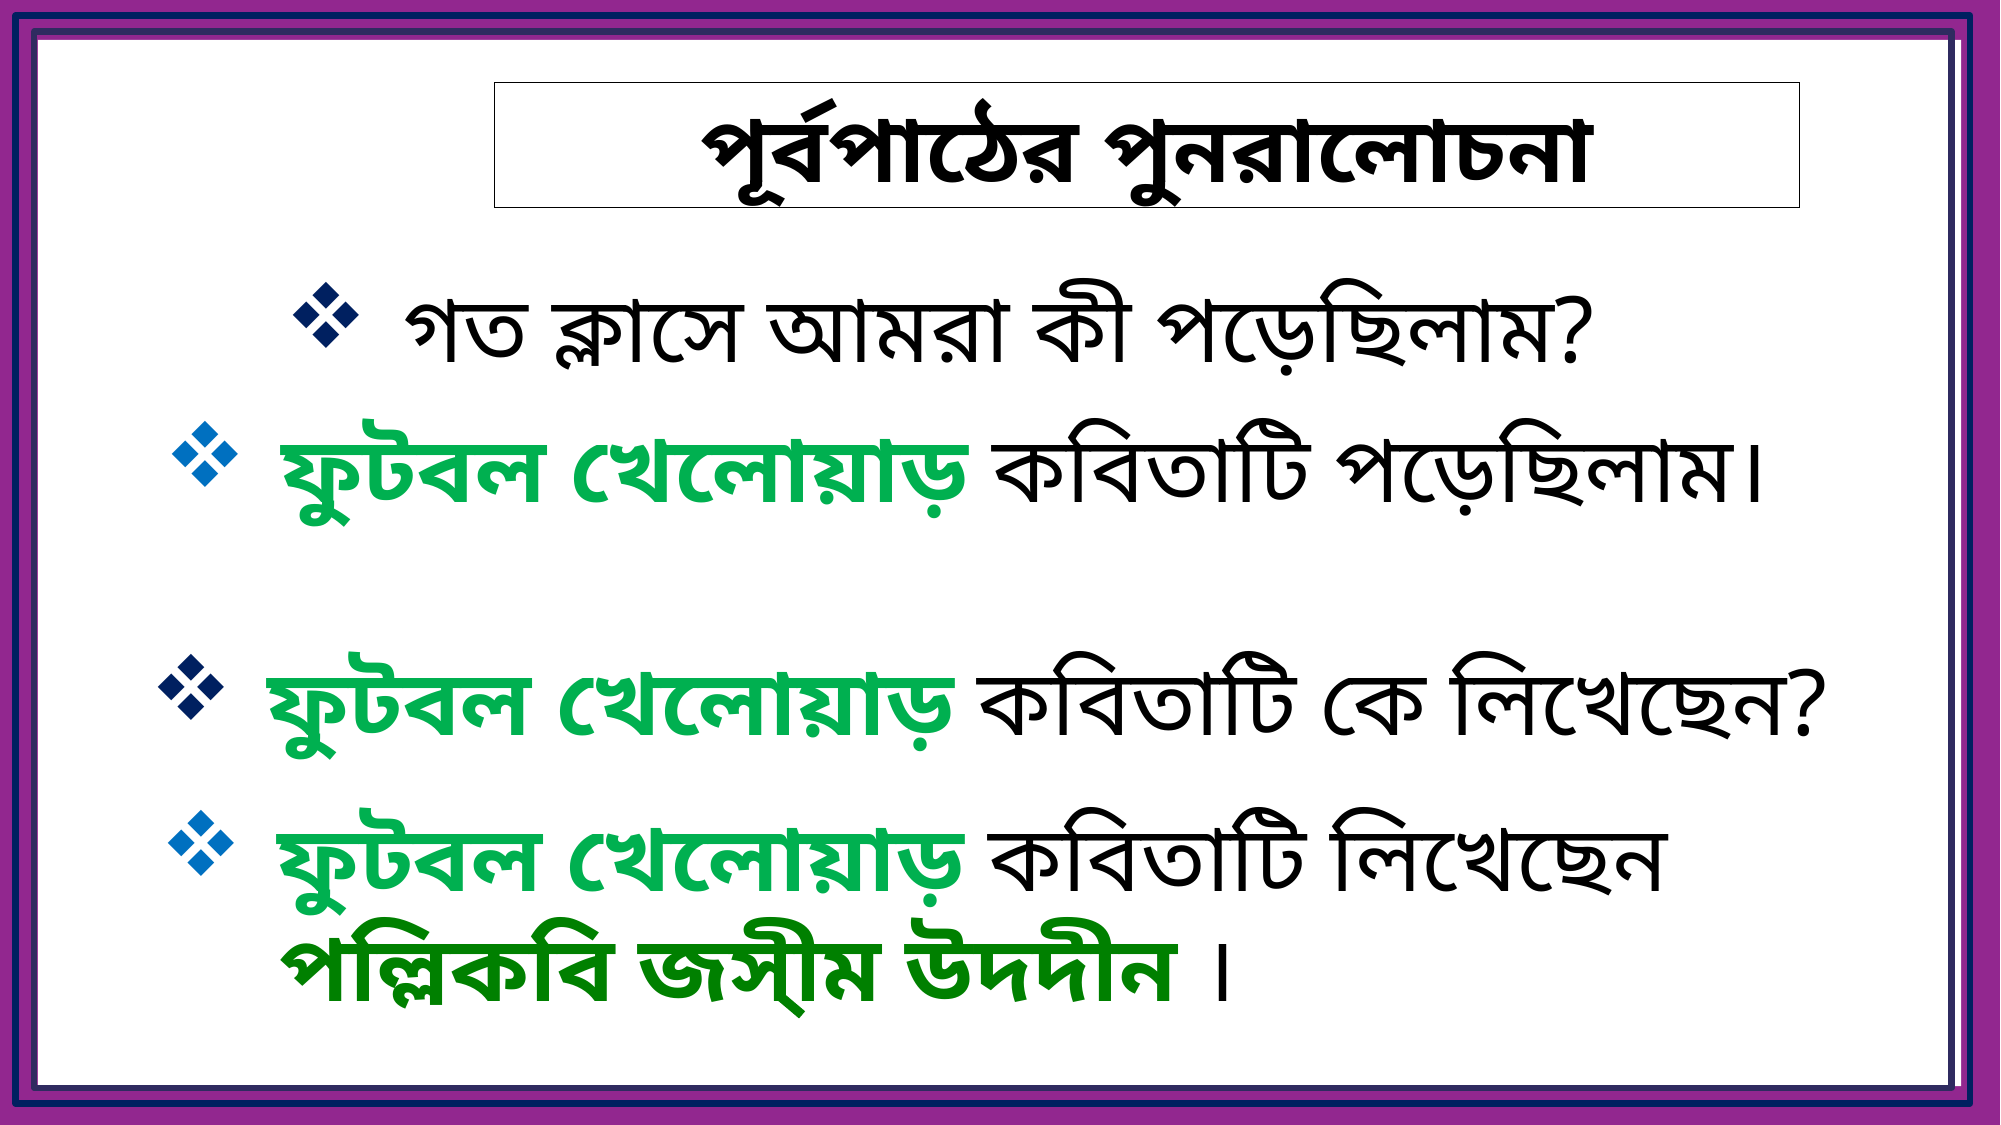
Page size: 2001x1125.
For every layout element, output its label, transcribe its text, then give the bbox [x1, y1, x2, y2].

text_box গত ক্লাসে আমরা কী পড়েছিলাম? [121, 263, 1760, 389]
text_box [33, 30, 1953, 1089]
text_box পূর্বপাঠের পুনরালোচনা [494, 82, 1800, 208]
text_box ফুটবল খেলোয়াড় কবিতাটি পড়েছিলাম। [149, 403, 1872, 529]
text_box [14, 14, 1972, 1105]
text_box ফুটবল খেলোয়াড় কবিতাটি লিখেছেন পল্লিকবি জসীম উদদীন । [145, 792, 1895, 1028]
text_box ফুটবল খেলোয়াড় কবিতাটি কে লিখেছেন? [135, 636, 1971, 761]
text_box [777, 993, 803, 1016]
